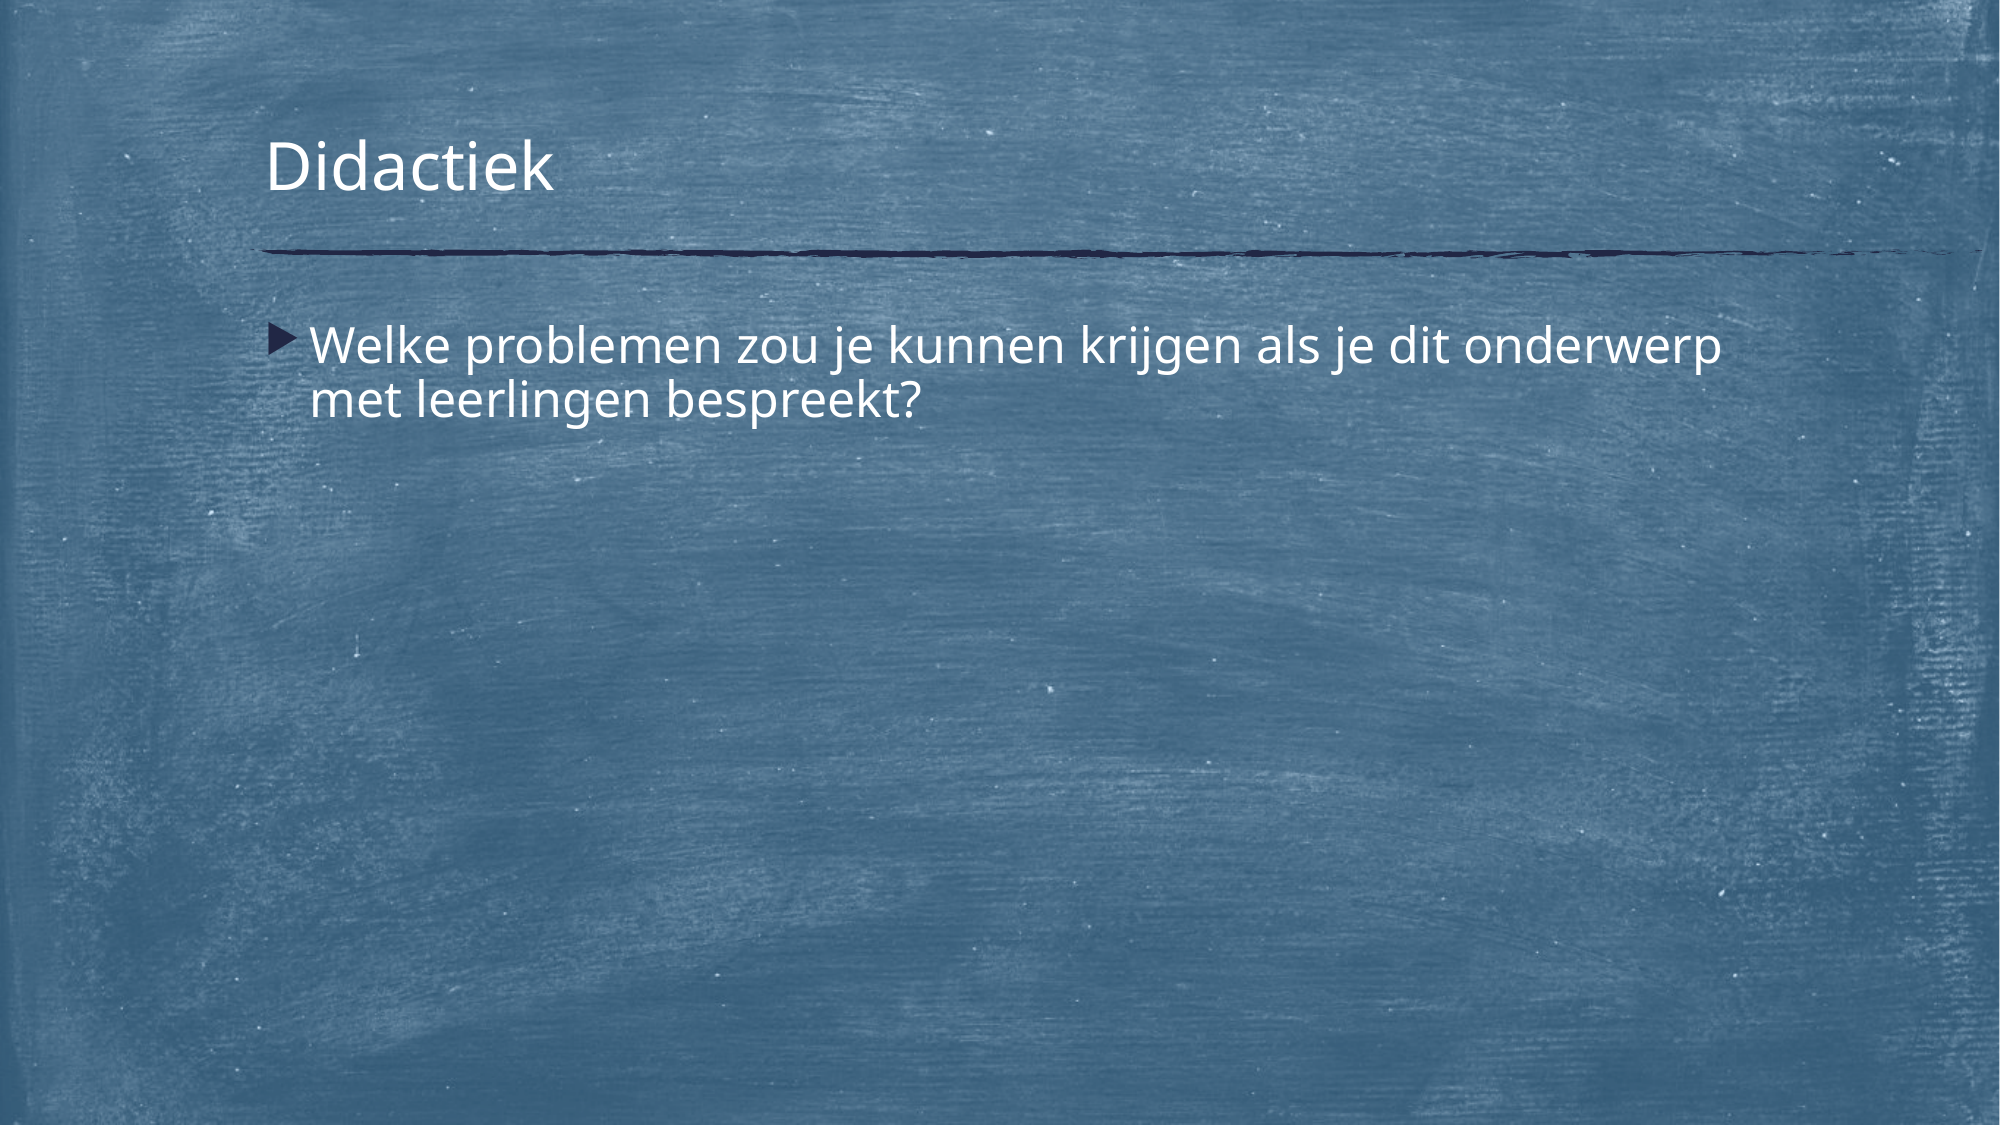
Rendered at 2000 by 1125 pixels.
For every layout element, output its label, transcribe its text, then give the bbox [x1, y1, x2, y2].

title Didactiek [249, 45, 1750, 213]
list Welke problemen zou je kunnen krijgen als je dit onderwerp met leerlingen bespreekt? [249, 312, 1750, 1013]
